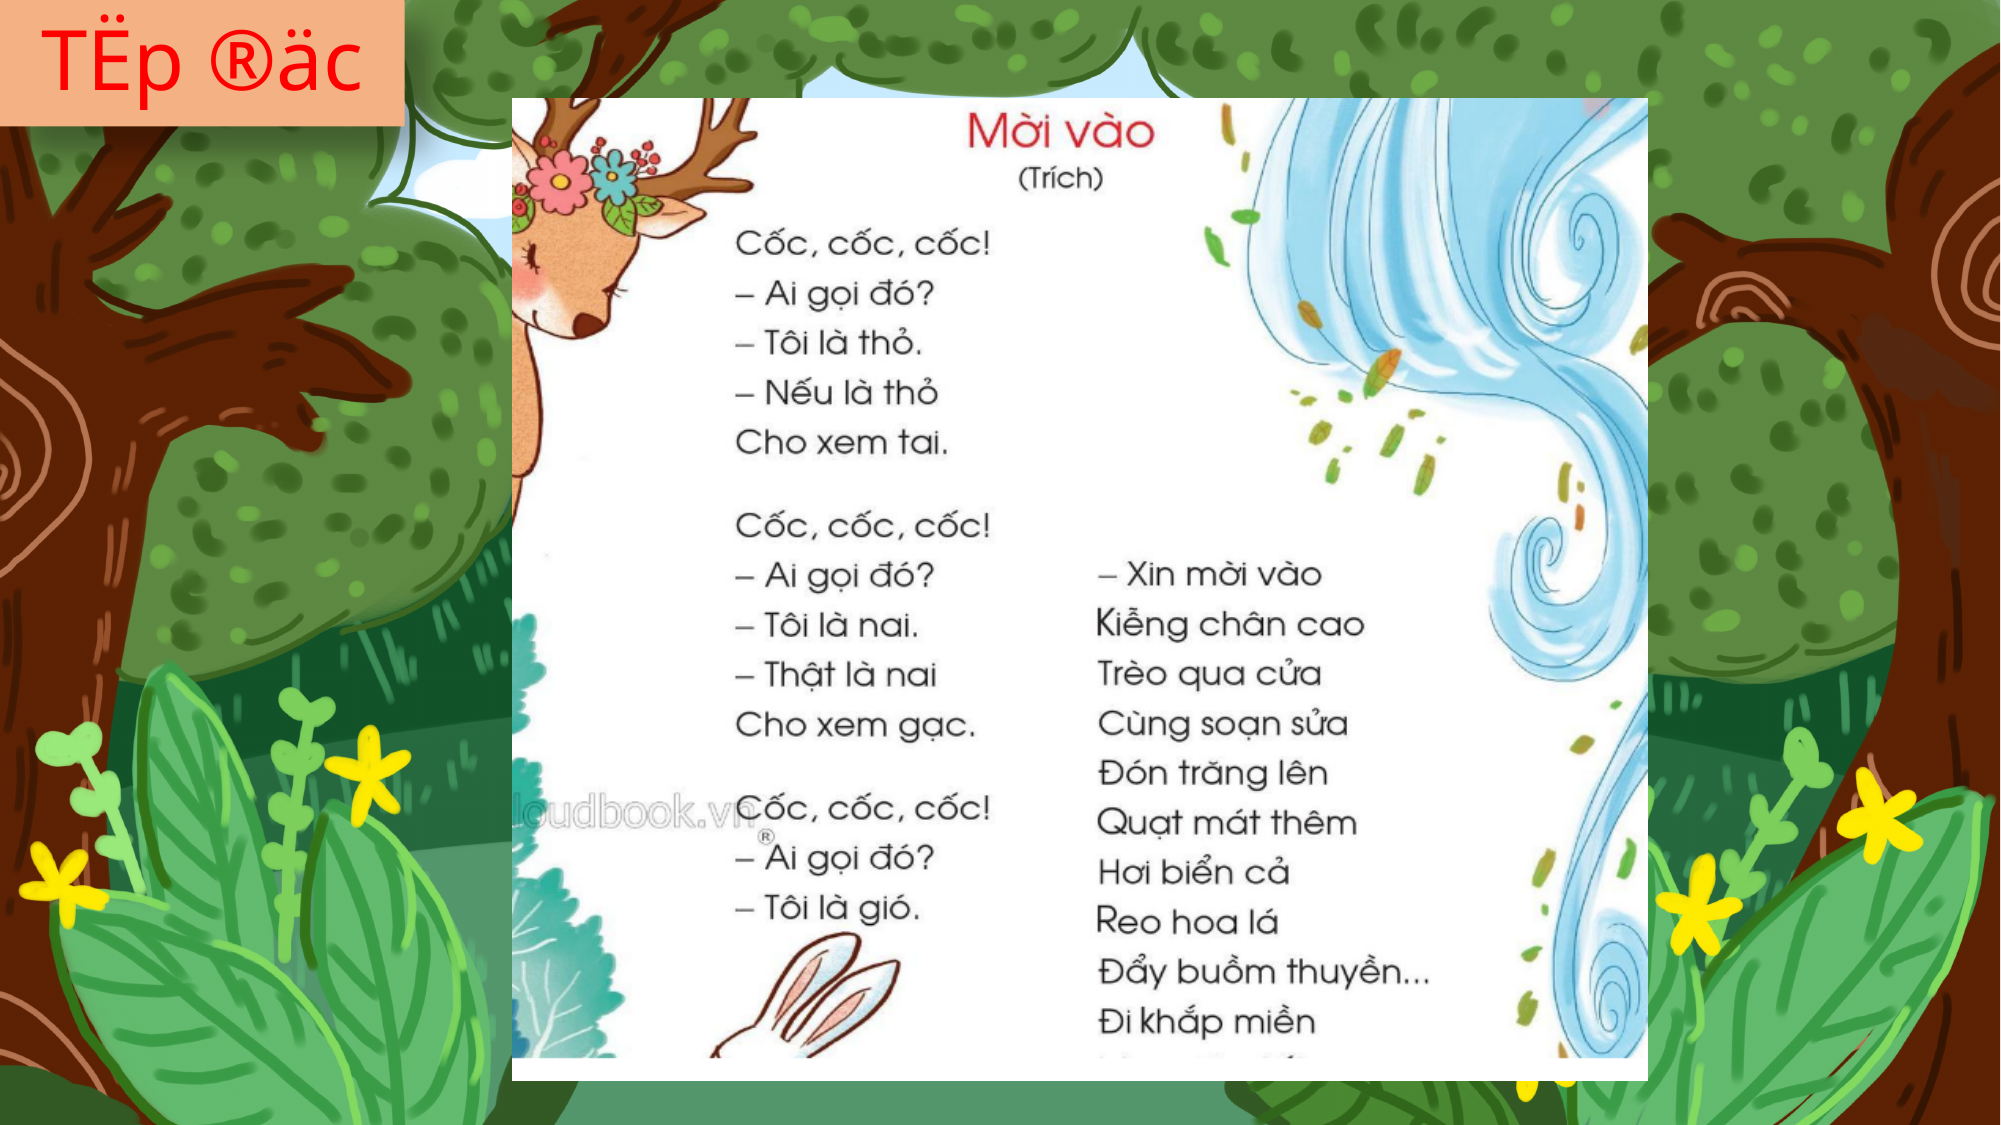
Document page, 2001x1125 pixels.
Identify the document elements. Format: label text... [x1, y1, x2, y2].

text_box TËp ®äc [0, 0, 405, 127]
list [512, 98, 1648, 1081]
picture [0, 0, 2001, 1125]
